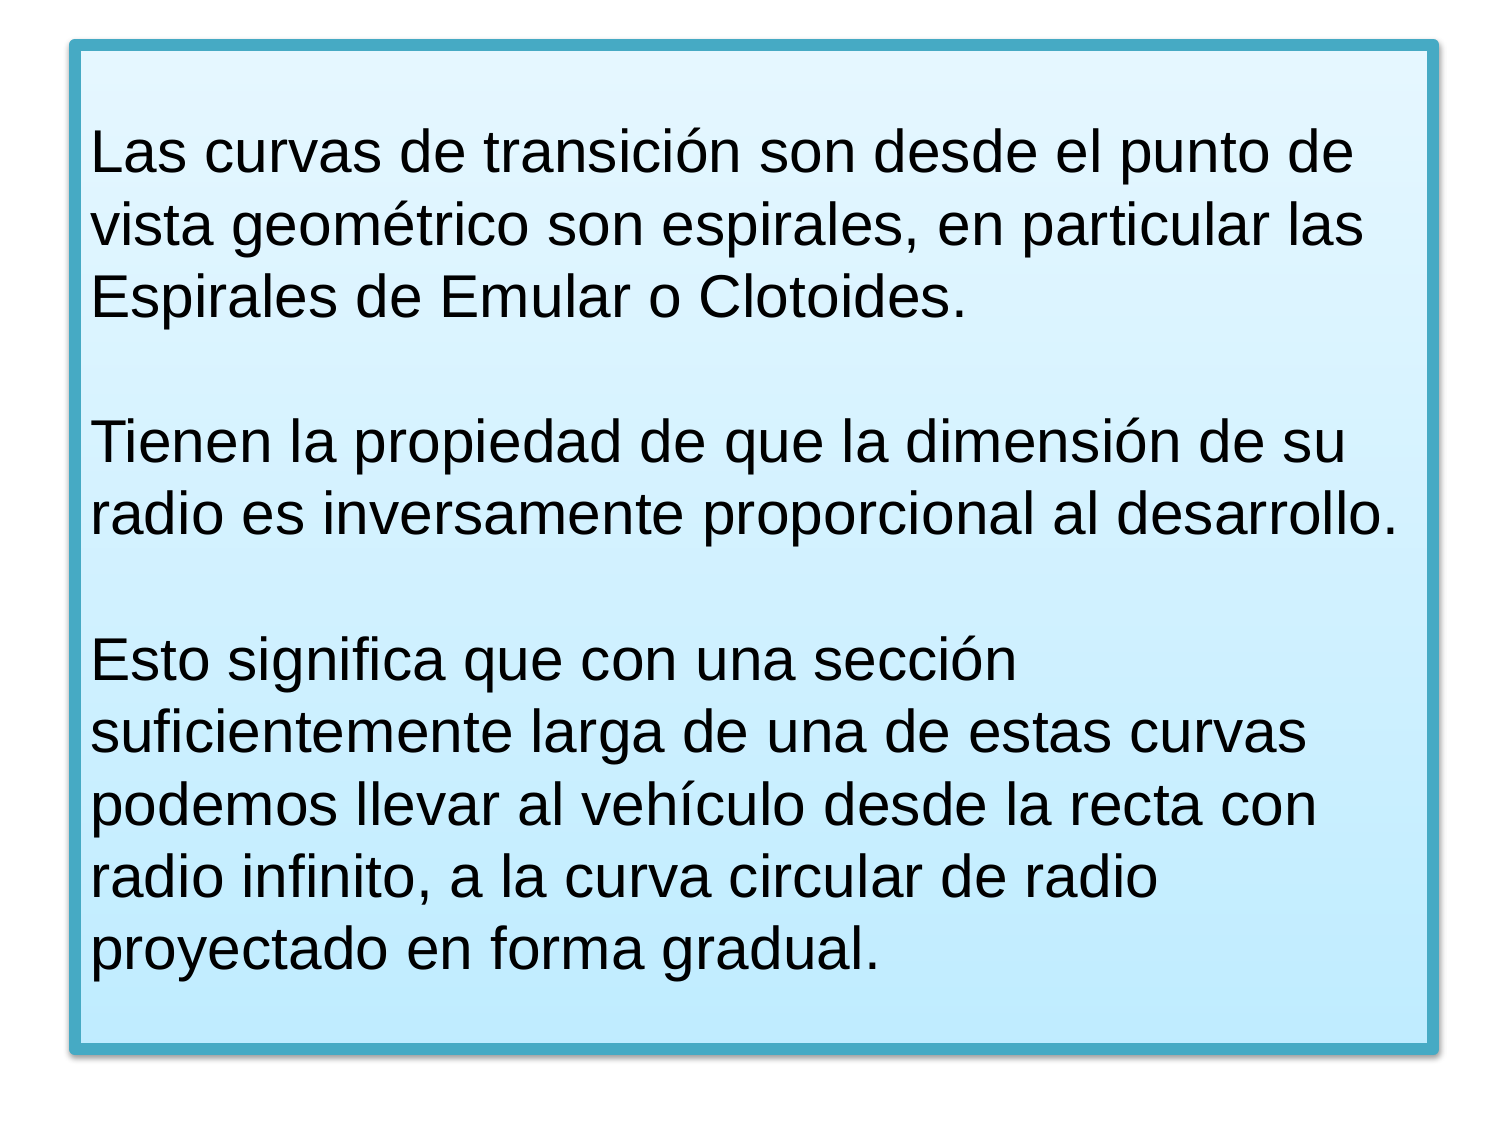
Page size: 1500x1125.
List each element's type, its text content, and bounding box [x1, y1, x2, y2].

title Las curvas de transición son desde el punto de vista geométrico son espirales, en particular las Espirales de Emular o Clotoides. Tienen la propiedad de que la dimensión de su radio es inversamente proporcional al desarrollo. Esto significa que con una sección suficientemente larga de una de estas curvas podemos llevar al vehículo desde la recta con radio infinito, a la curva circular de radio proyectado en forma gradual. [74, 44, 1434, 1050]
